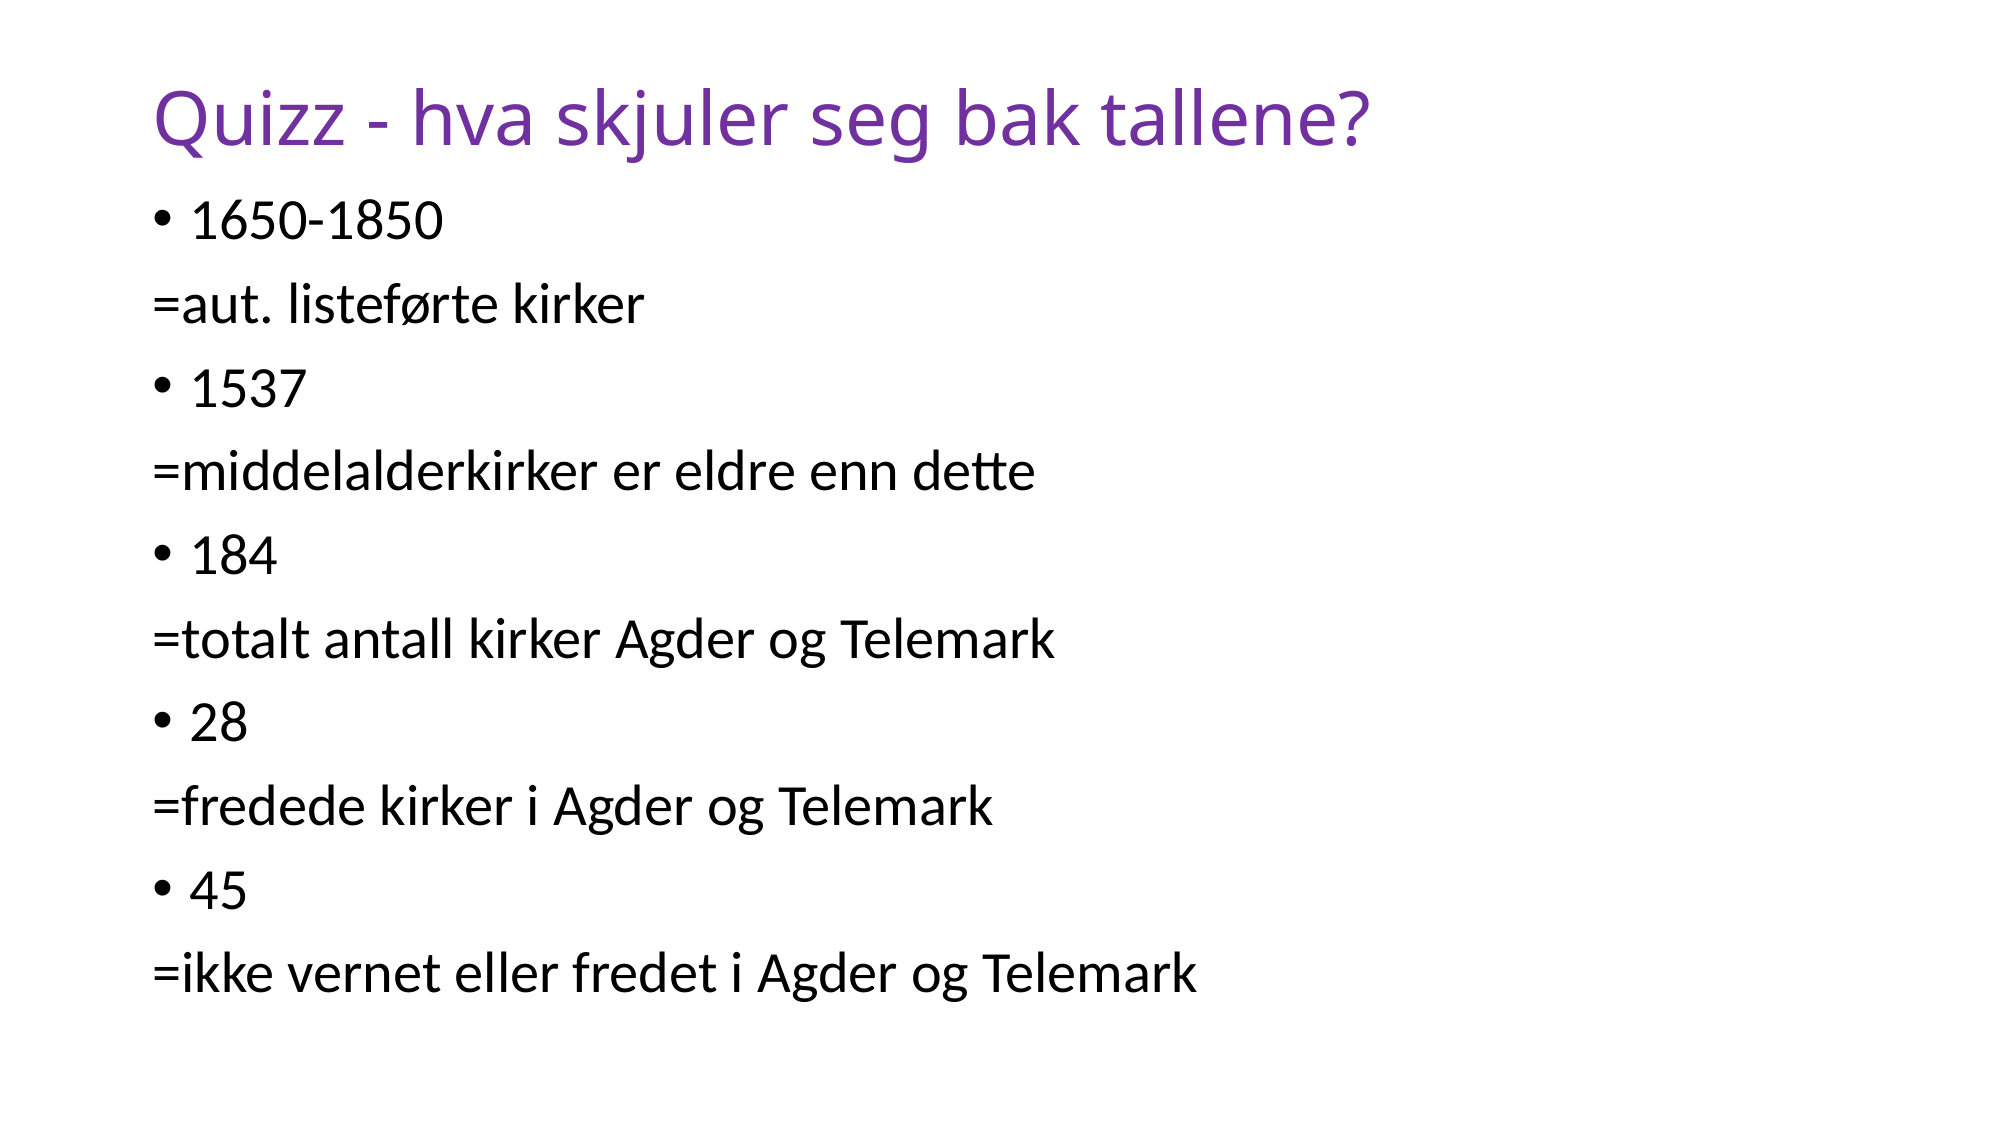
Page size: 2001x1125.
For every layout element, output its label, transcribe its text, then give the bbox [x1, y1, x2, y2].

list 1650-1850 =aut. listeførte kirker 1537 =middelalderkirker er eldre enn dette 184 =totalt antall kirker Agder og Telemark 28 =fredede kirker i Agder og Telemark 45 =ikke vernet eller fredet i Agder og Telemark [137, 182, 1863, 1057]
title Quizz - hva skjuler seg bak tallene? [137, 59, 1863, 182]
